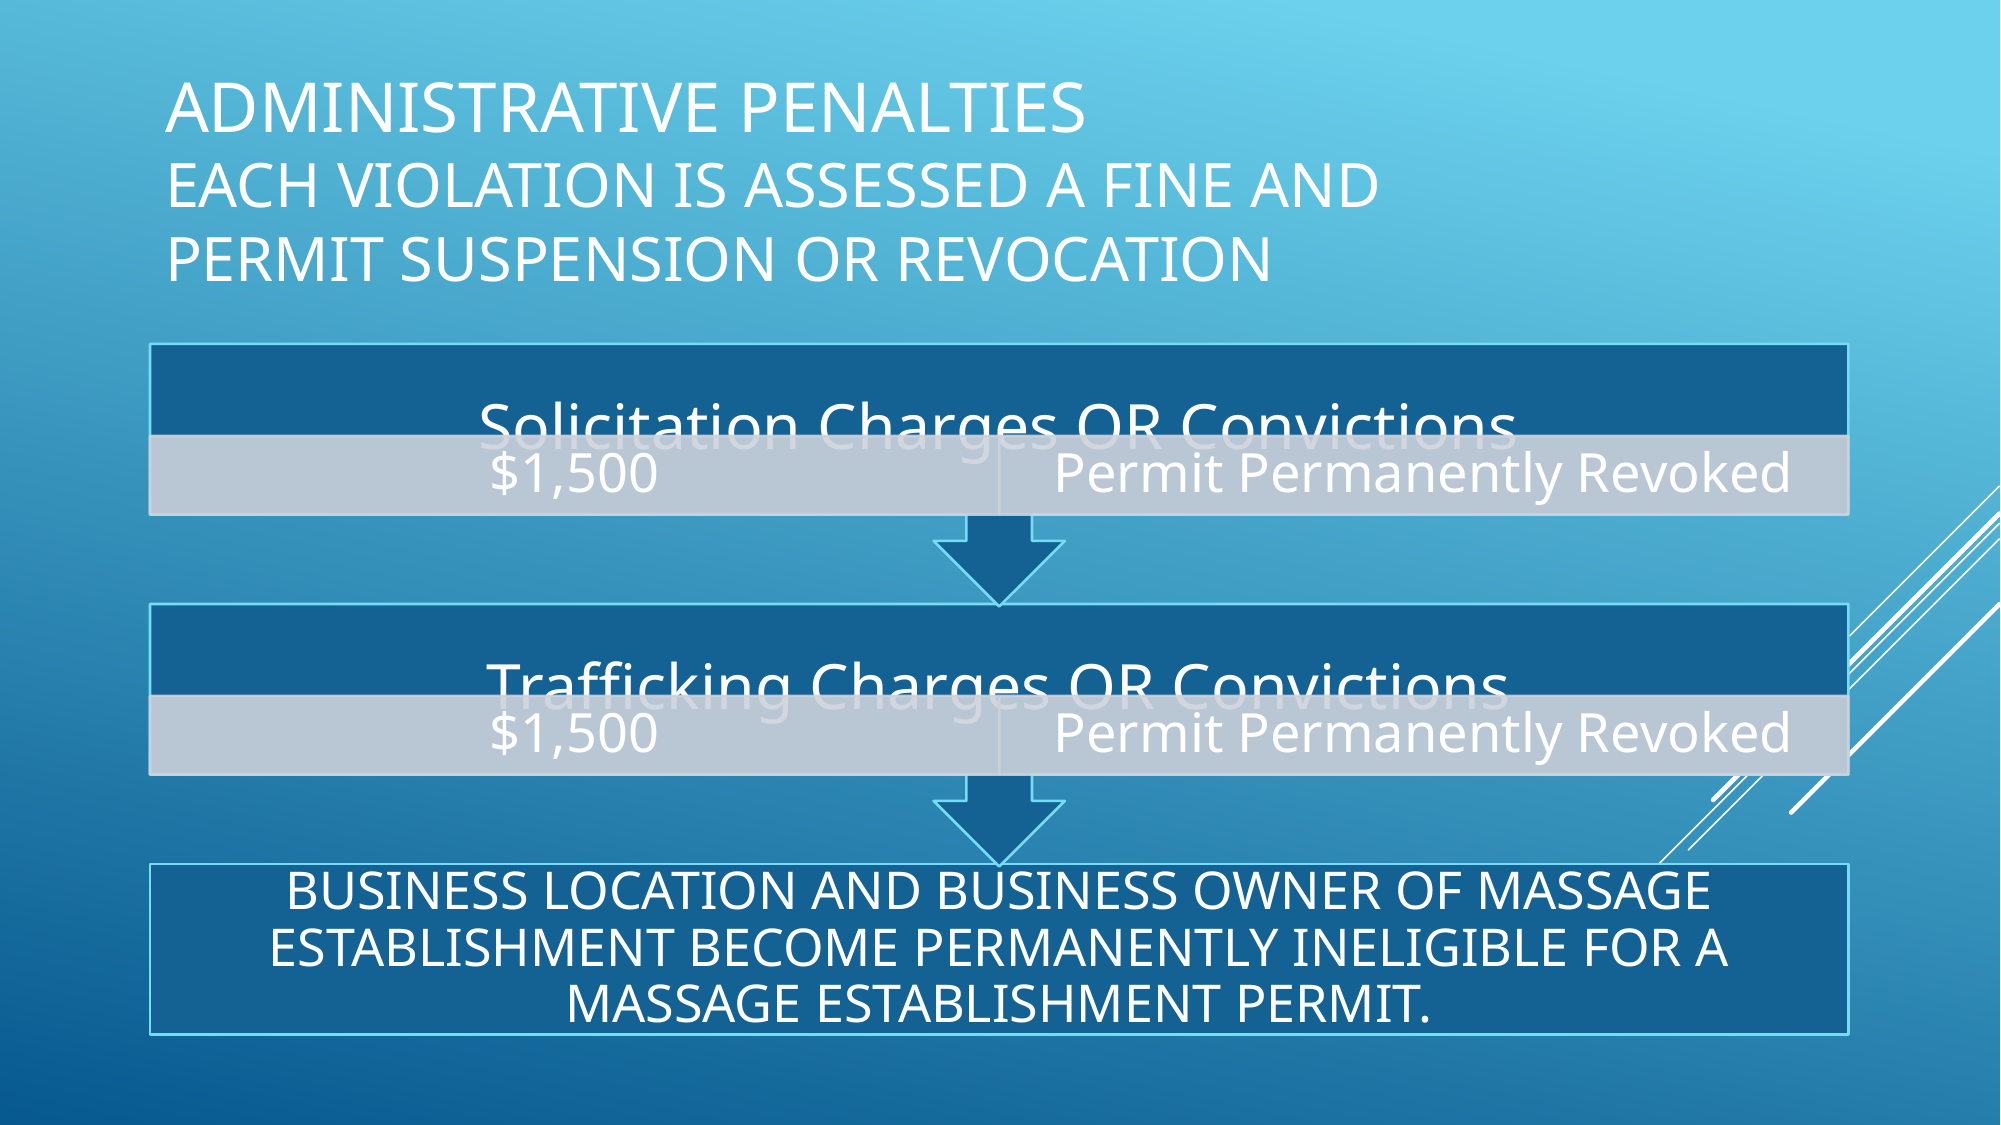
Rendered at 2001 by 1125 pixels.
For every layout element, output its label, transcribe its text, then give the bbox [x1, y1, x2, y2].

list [149, 343, 1849, 1035]
title Administrative Penalties Each violation is assessed a fine and permit suspension or revocation [150, 55, 1550, 303]
